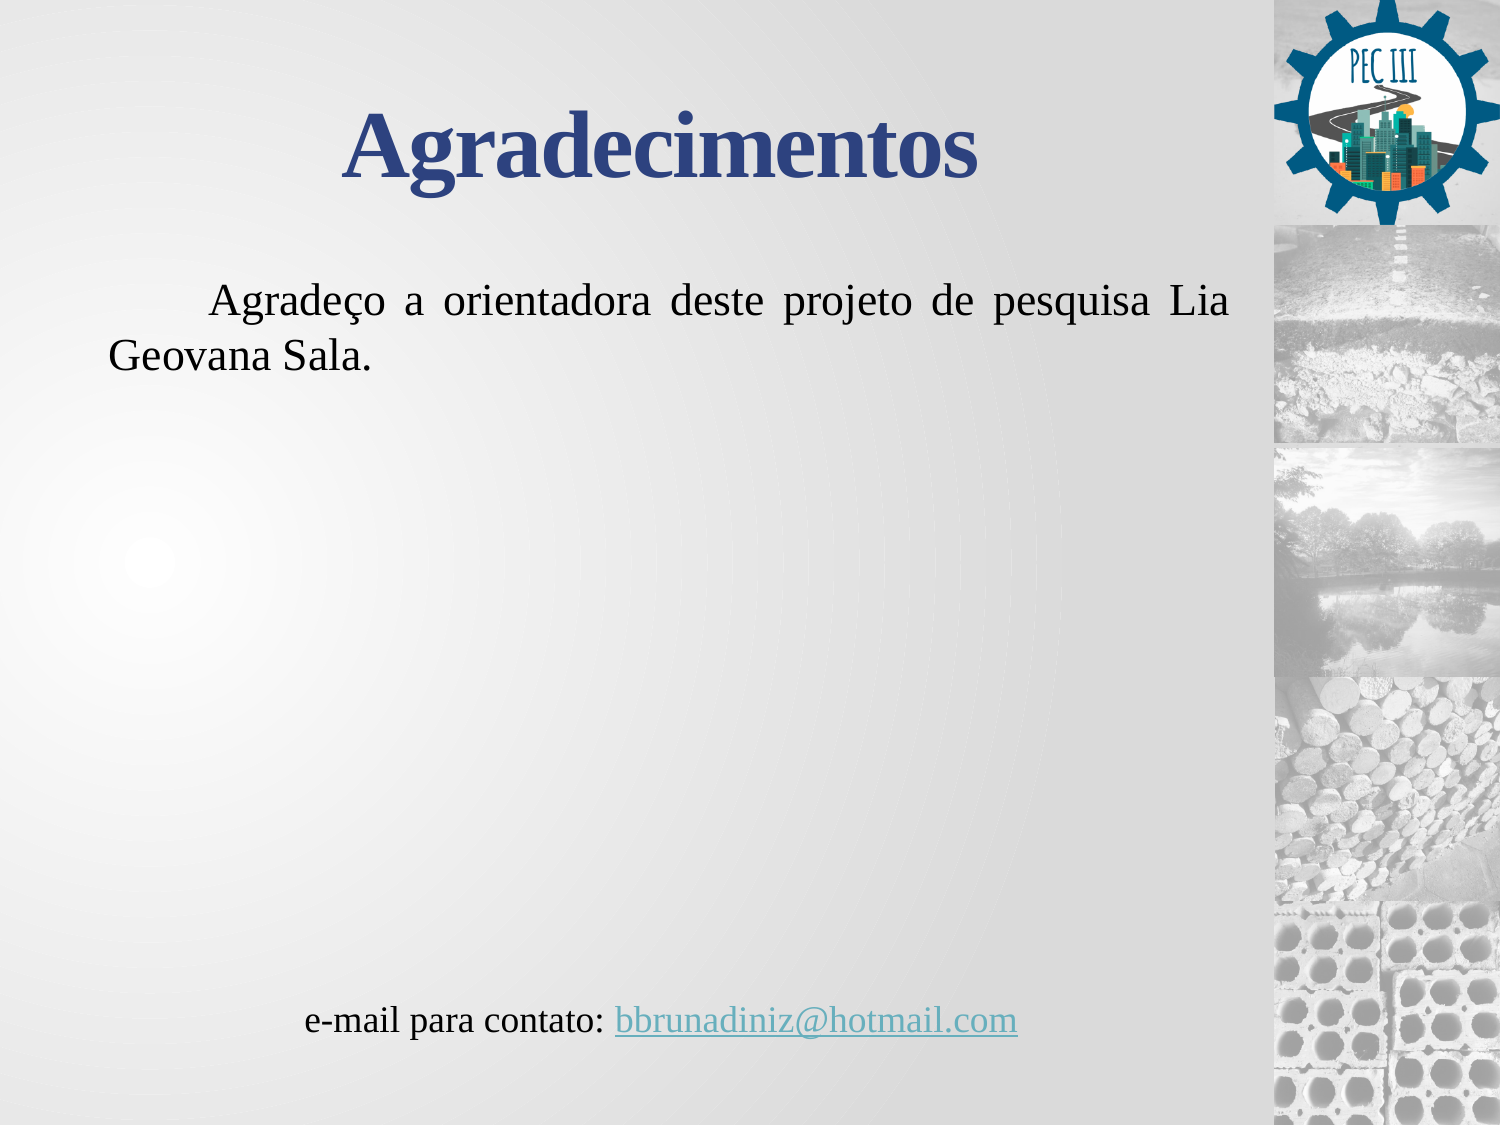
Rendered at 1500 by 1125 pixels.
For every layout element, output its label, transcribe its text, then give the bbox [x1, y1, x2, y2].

list Agradeço a orientadora deste projeto de pesquisa Lia Geovana Sala. [75, 262, 1247, 988]
picture [1273, 0, 1500, 1125]
title Agradecimentos [75, 45, 1247, 233]
picture [1396, 0, 1500, 104]
picture [1309, 33, 1465, 190]
text_box e-mail para contato: bbrunadiniz@hotmail.com [76, 987, 1247, 1048]
